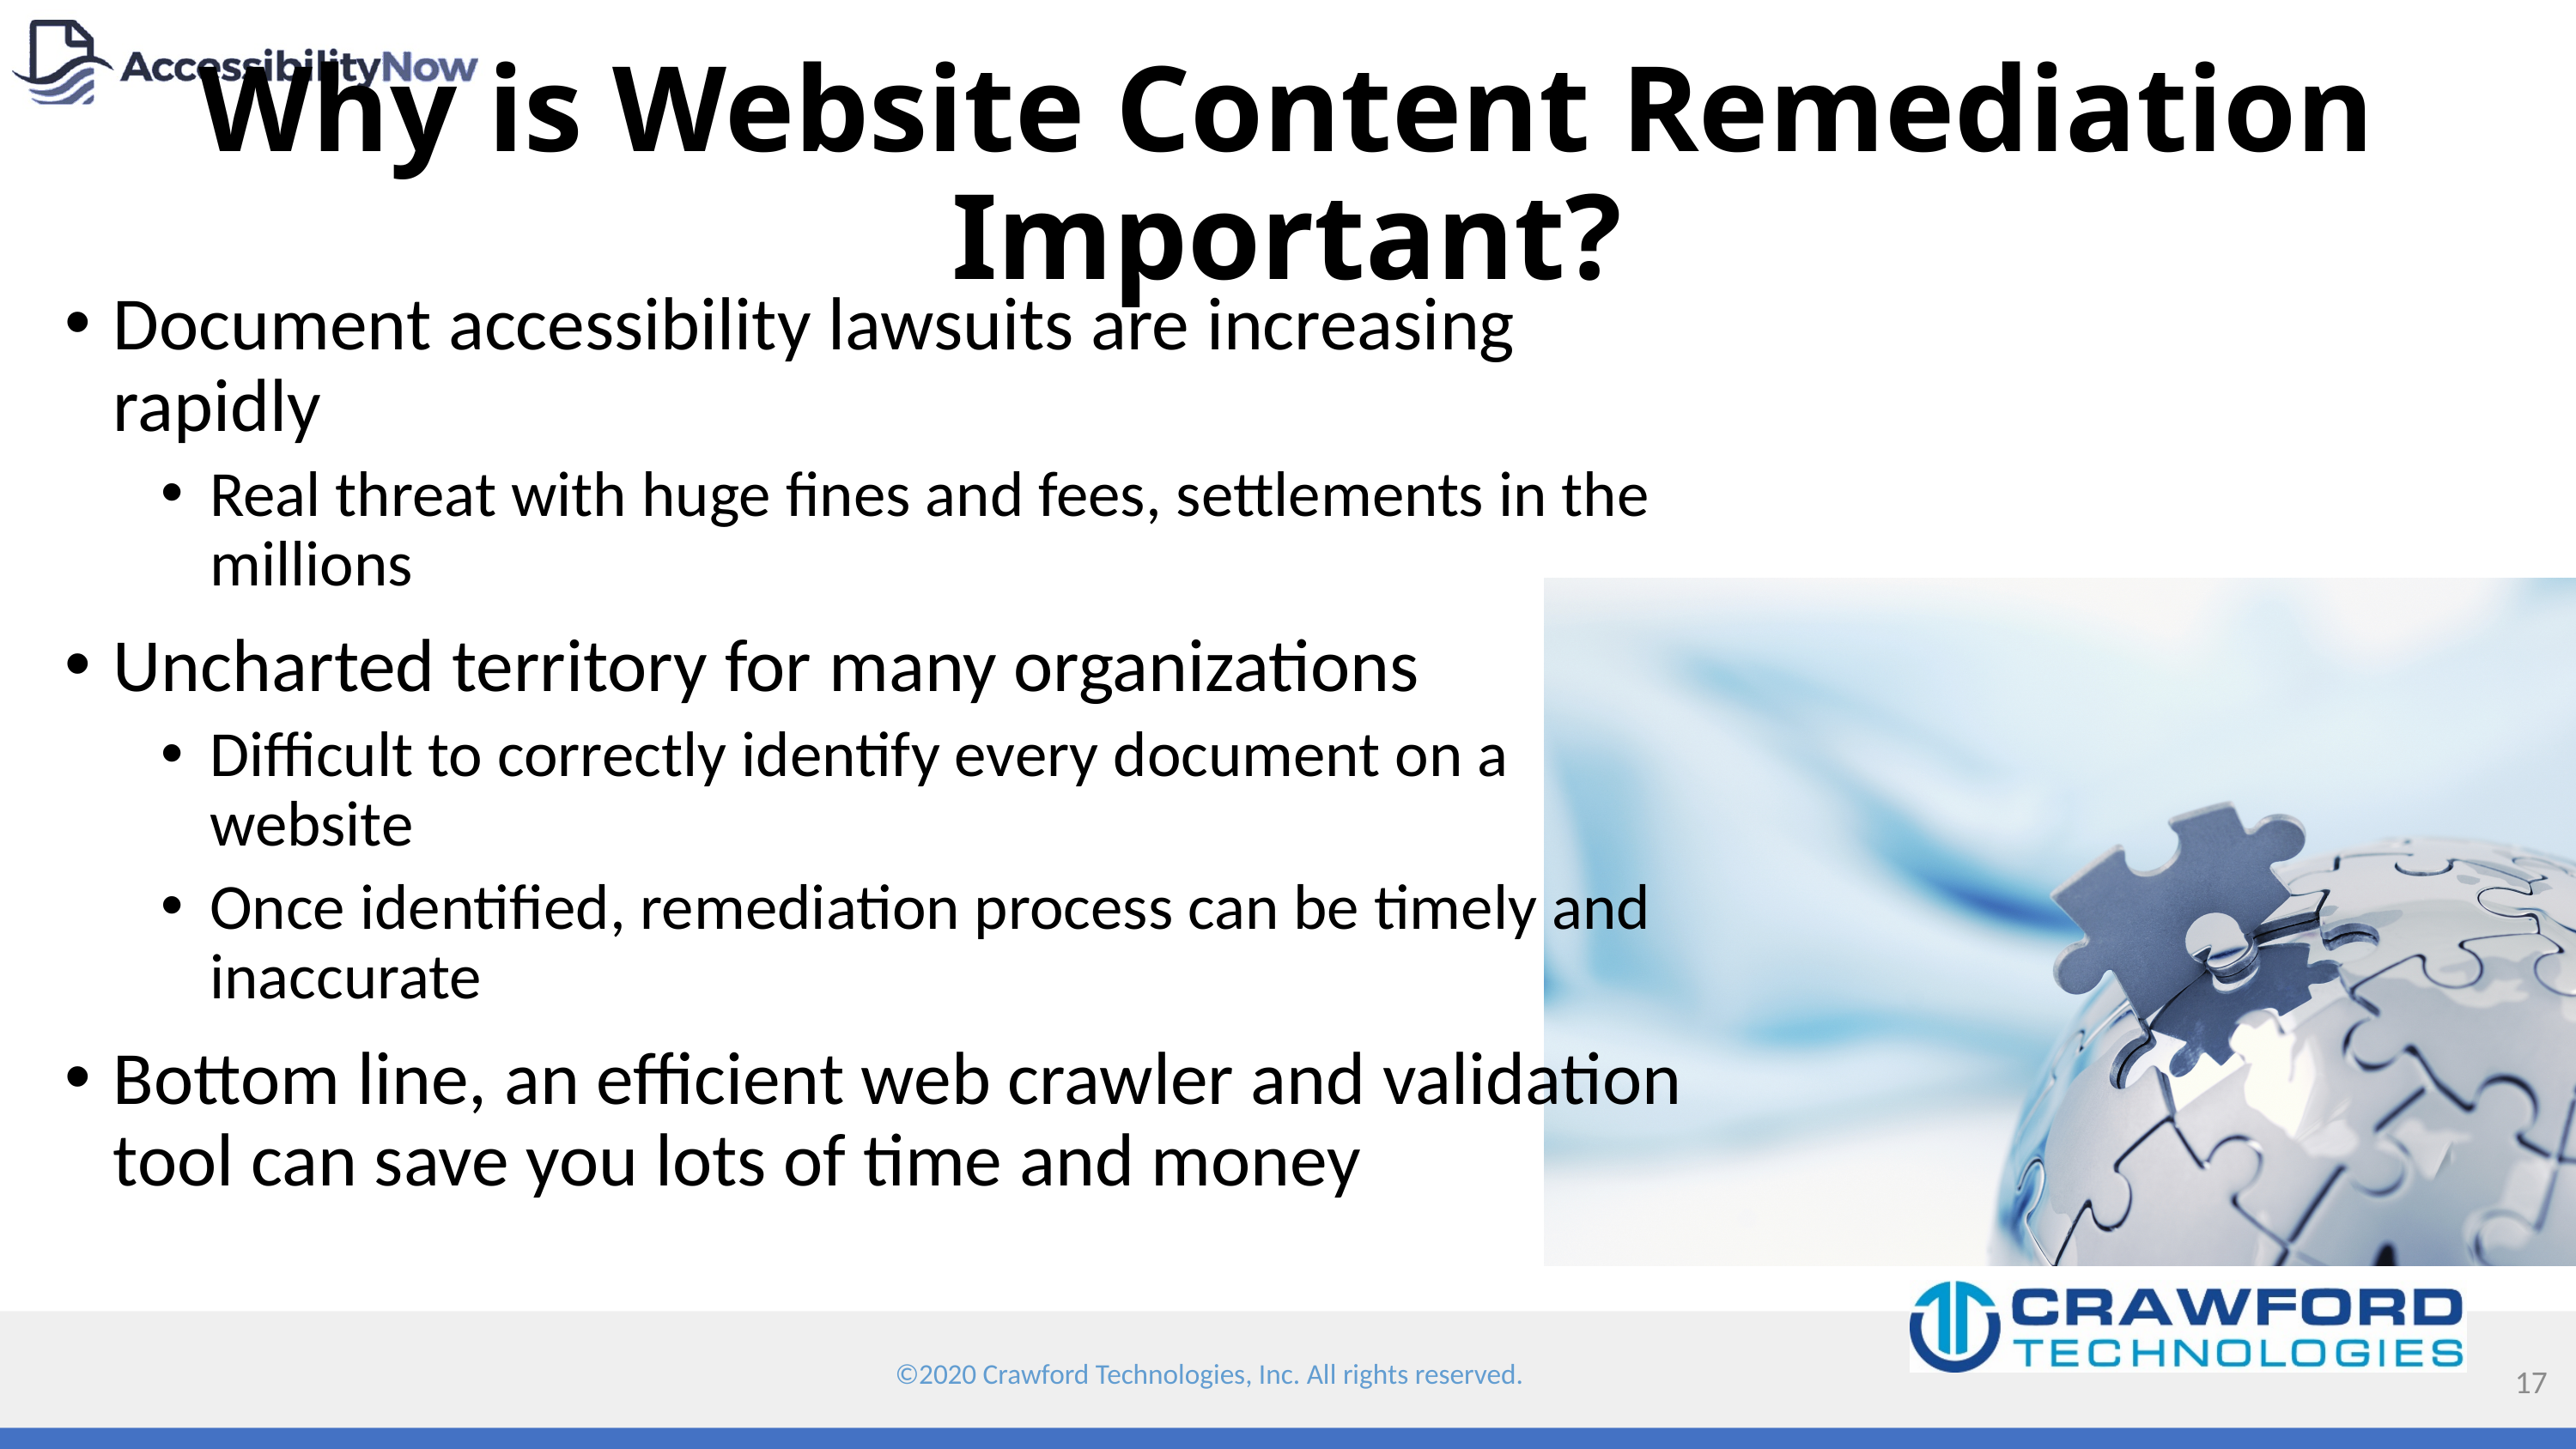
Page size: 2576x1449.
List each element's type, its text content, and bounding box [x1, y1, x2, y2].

picture [1544, 578, 2576, 1266]
list Document accessibility lawsuits are increasing rapidly Real threat with huge fines and fees, settlements in the millions Uncharted territory for many organizations Difficult to correctly identify every document on a website Once identified, remediation process can be timely and inaccurate Bottom line, an efficient web crawler and validation tool can save you lots of time and money [52, 278, 1703, 1248]
picture [0, 9, 489, 115]
title Why is Website Content Remediation Important? [52, 37, 2523, 318]
picture [1910, 1280, 2467, 1373]
